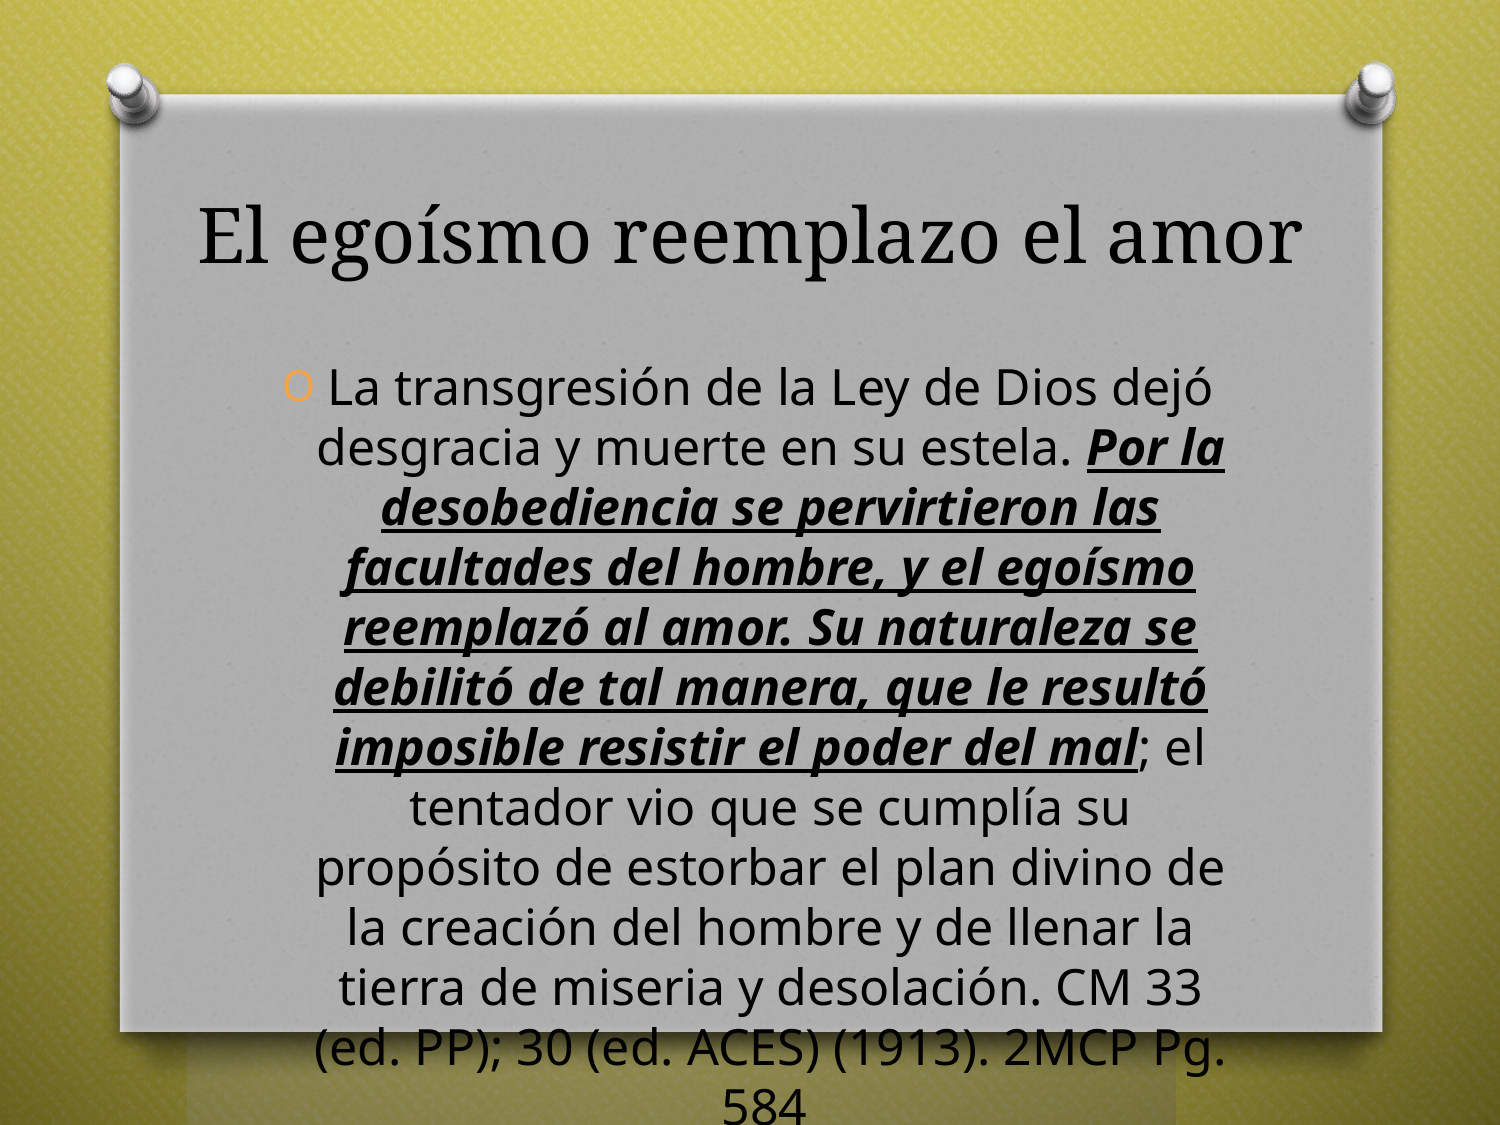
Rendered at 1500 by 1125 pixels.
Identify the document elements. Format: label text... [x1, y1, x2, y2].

list La transgresión de la Ley de Dios dejó desgracia y muerte en su estela. Por la desobediencia se pervirtieron las facultades del hombre, y el egoísmo reemplazó al amor. Su naturaleza se debilitó de tal manera, que le resultó imposible resistir el poder del mal; el tentador vio que se cumplía su propósito de estorbar el plan divino de la creación del hombre y de llenar la tierra de miseria y desolación.­ CM 33 (ed. PP); 30 (ed. ACES) (1913). 2MCP Pg. 584 [240, 347, 1257, 939]
picture [75, 29, 198, 153]
picture [1317, 35, 1439, 156]
title El egoísmo reemplazo el amor [179, 134, 1323, 332]
